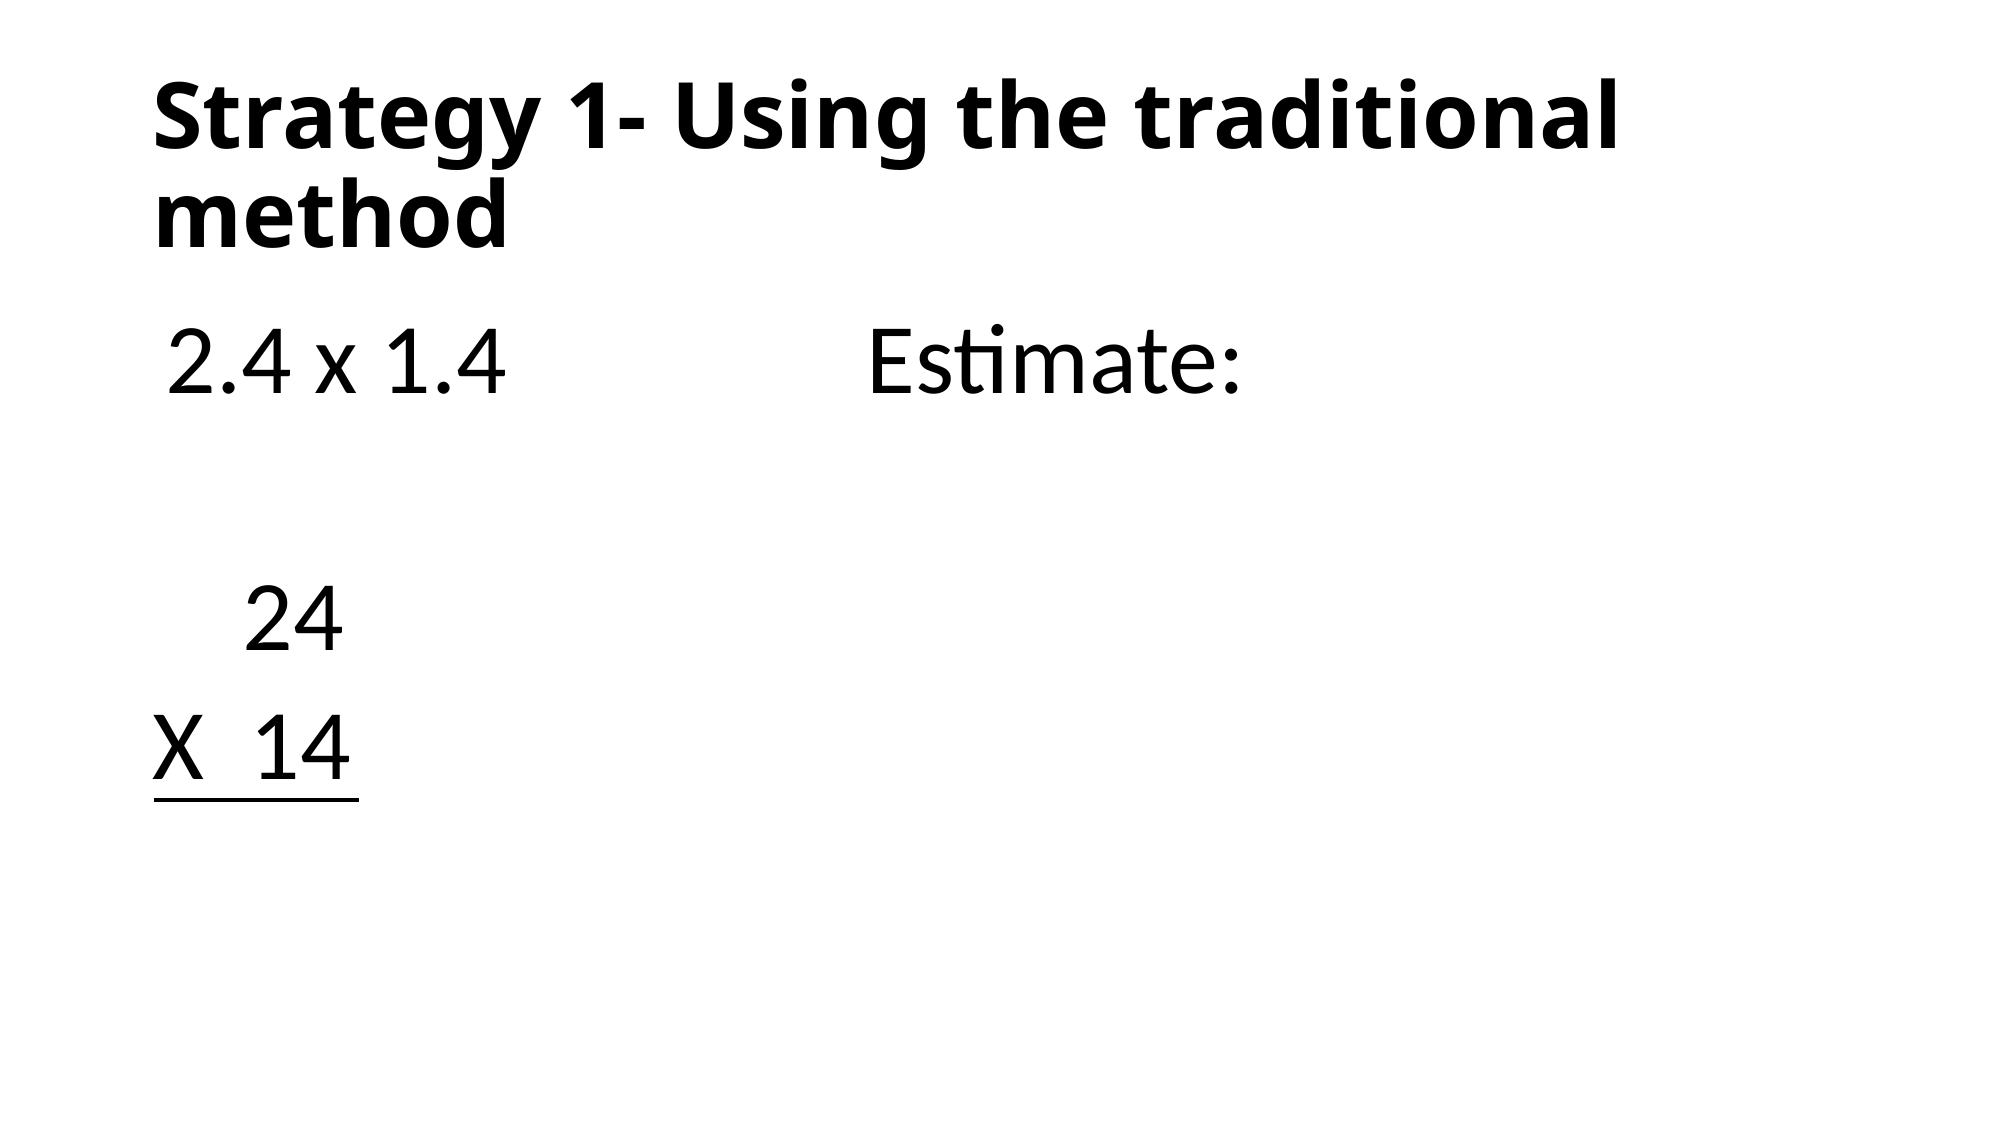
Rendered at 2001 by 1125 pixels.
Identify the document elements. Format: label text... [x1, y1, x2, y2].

title Strategy 1- Using the traditional method [137, 59, 1863, 278]
list 2.4 x 1.4 Estimate: 24 X 14 [137, 299, 1863, 1014]
